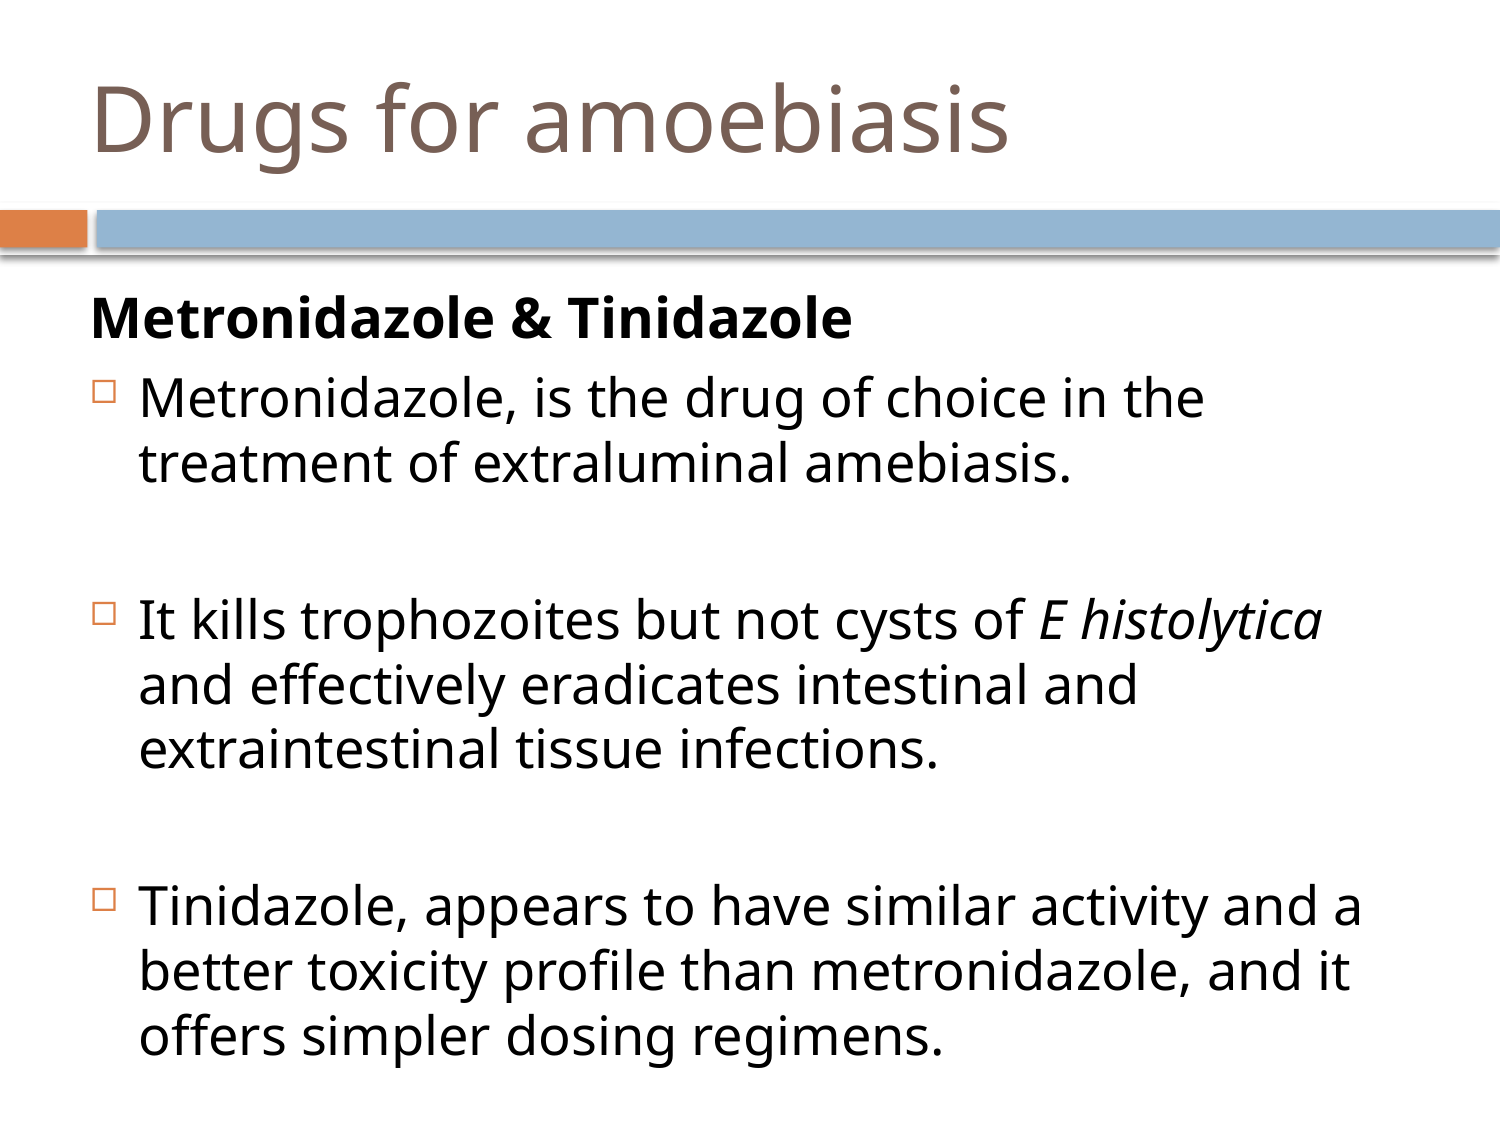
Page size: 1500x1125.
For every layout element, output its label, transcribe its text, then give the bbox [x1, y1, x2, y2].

list Metronidazole & Tinidazole Metronidazole, is the drug of choice in the treatment of extraluminal amebiasis. It kills trophozoites but not cysts of E histolytica and effectively eradicates intestinal and extraintestinal tissue infections. Tinidazole, appears to have similar activity and a better toxicity profile than metronidazole, and it offers simpler dosing regimens. [75, 275, 1425, 1088]
title Drugs for amoebiasis [75, 45, 1425, 188]
